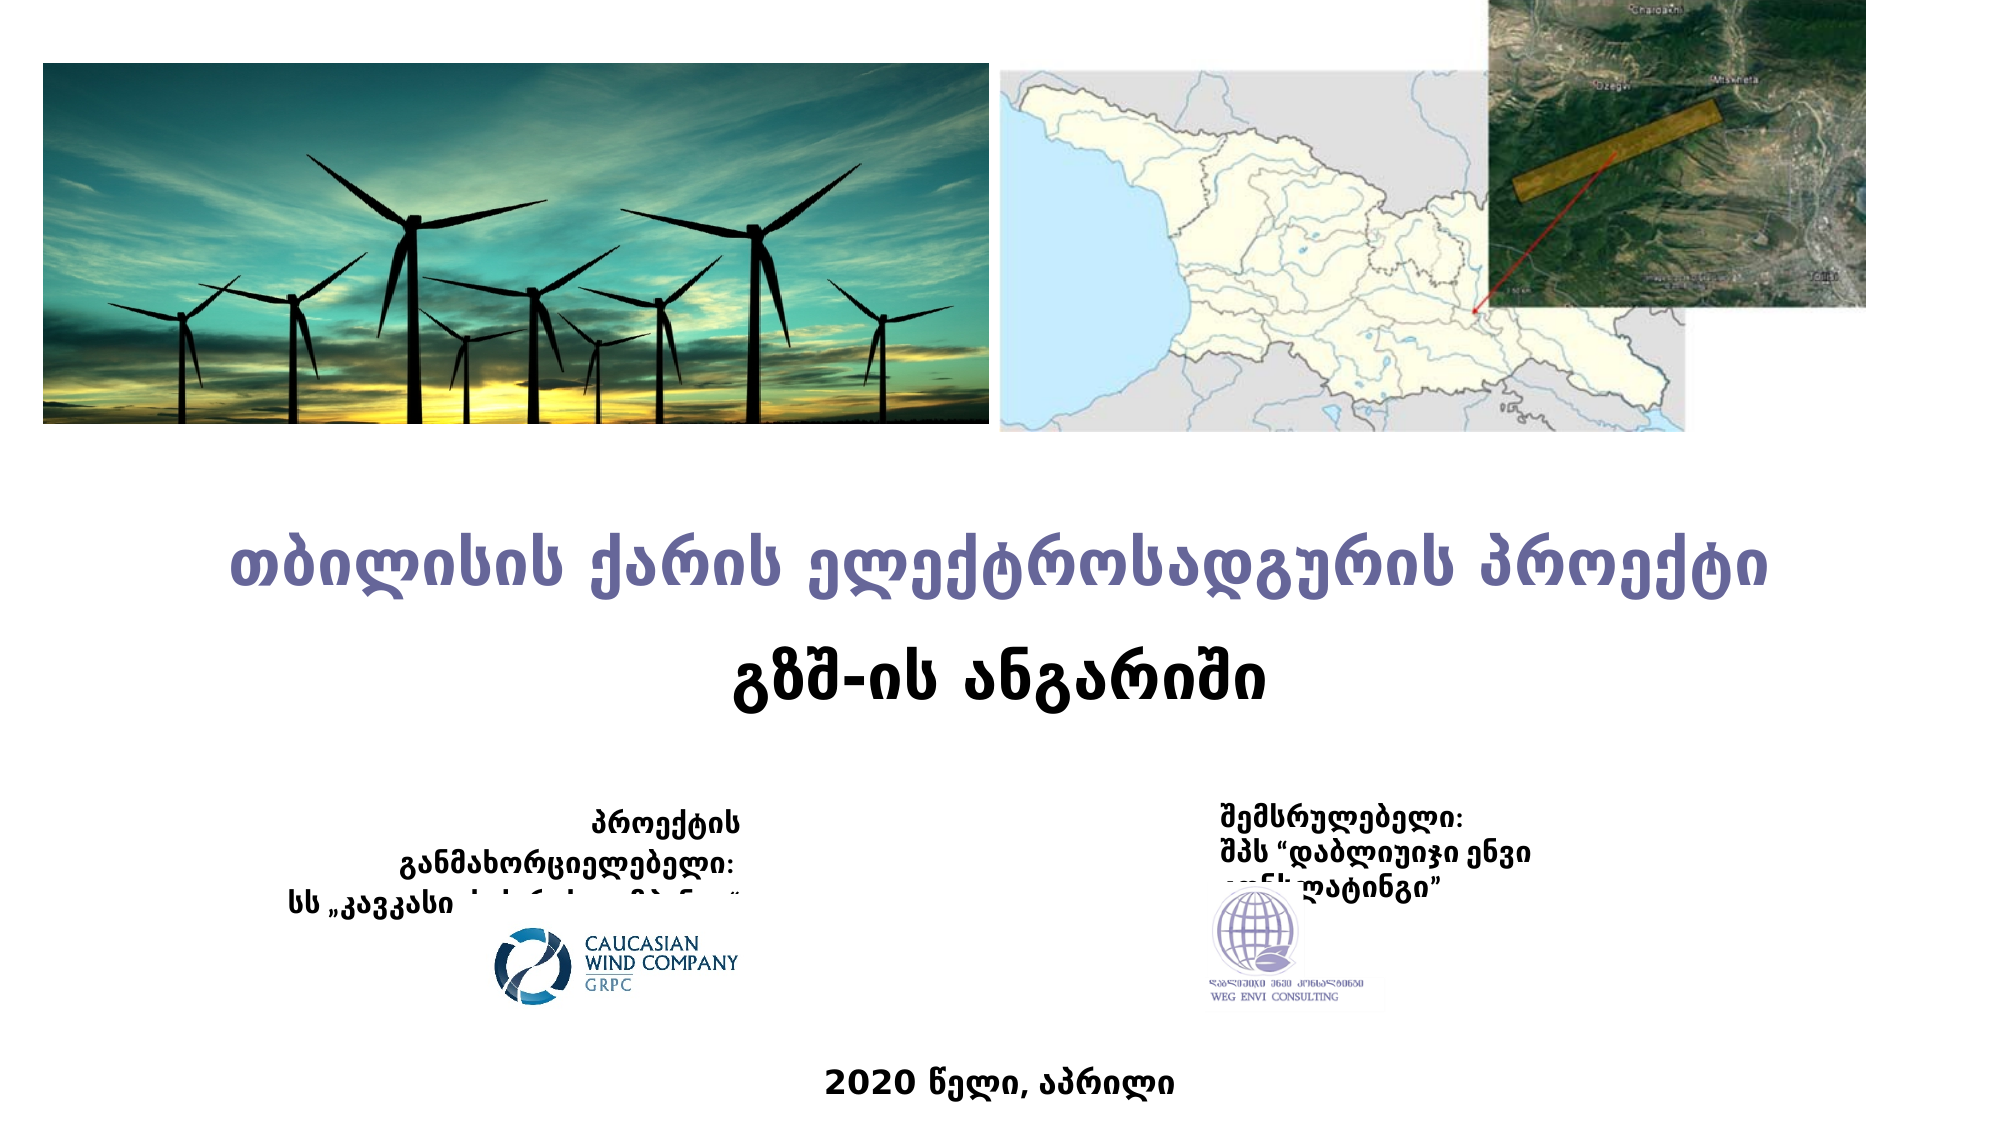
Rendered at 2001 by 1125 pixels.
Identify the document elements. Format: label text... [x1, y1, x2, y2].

picture [1205, 882, 1387, 1014]
picture [999, 0, 1866, 432]
text_box პროექტის განმახორციელებელი: სს „კავკასიის ქარის კომპანია“ [271, 791, 756, 927]
text_box შემსრულებელი: შპს “დაბლიუიჯი ენვი კონსლატინგი” [1205, 791, 1743, 911]
picture [43, 63, 989, 424]
text_box 2020 წელი, აპრილი [526, 1064, 1474, 1110]
picture [453, 894, 756, 1022]
title თბილისის ქარის ელექტროსადგურის პროექტი გზშ-ის ანგარიში [43, 473, 1957, 721]
